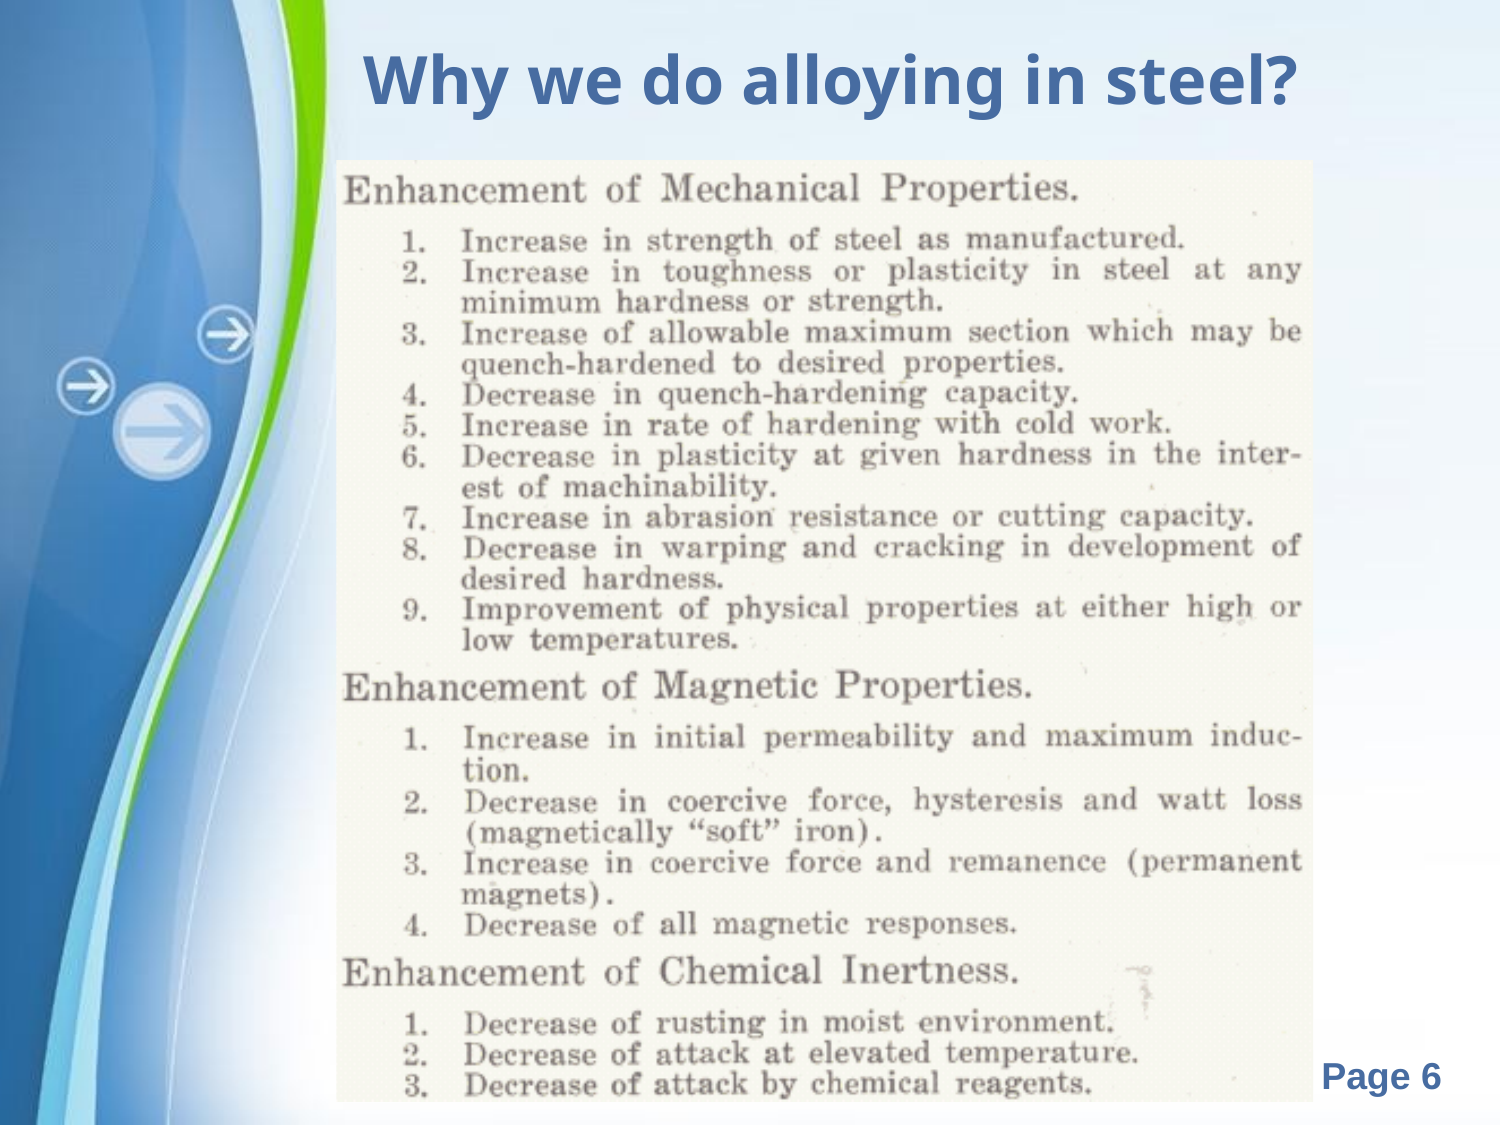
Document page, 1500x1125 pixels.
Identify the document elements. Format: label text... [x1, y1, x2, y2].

title Why we do alloying in steel? [361, 35, 1438, 226]
text_box [0, 0, 1500, 1125]
text_box [336, 160, 1314, 1102]
text_box Page 6 [1319, 1053, 1447, 1125]
